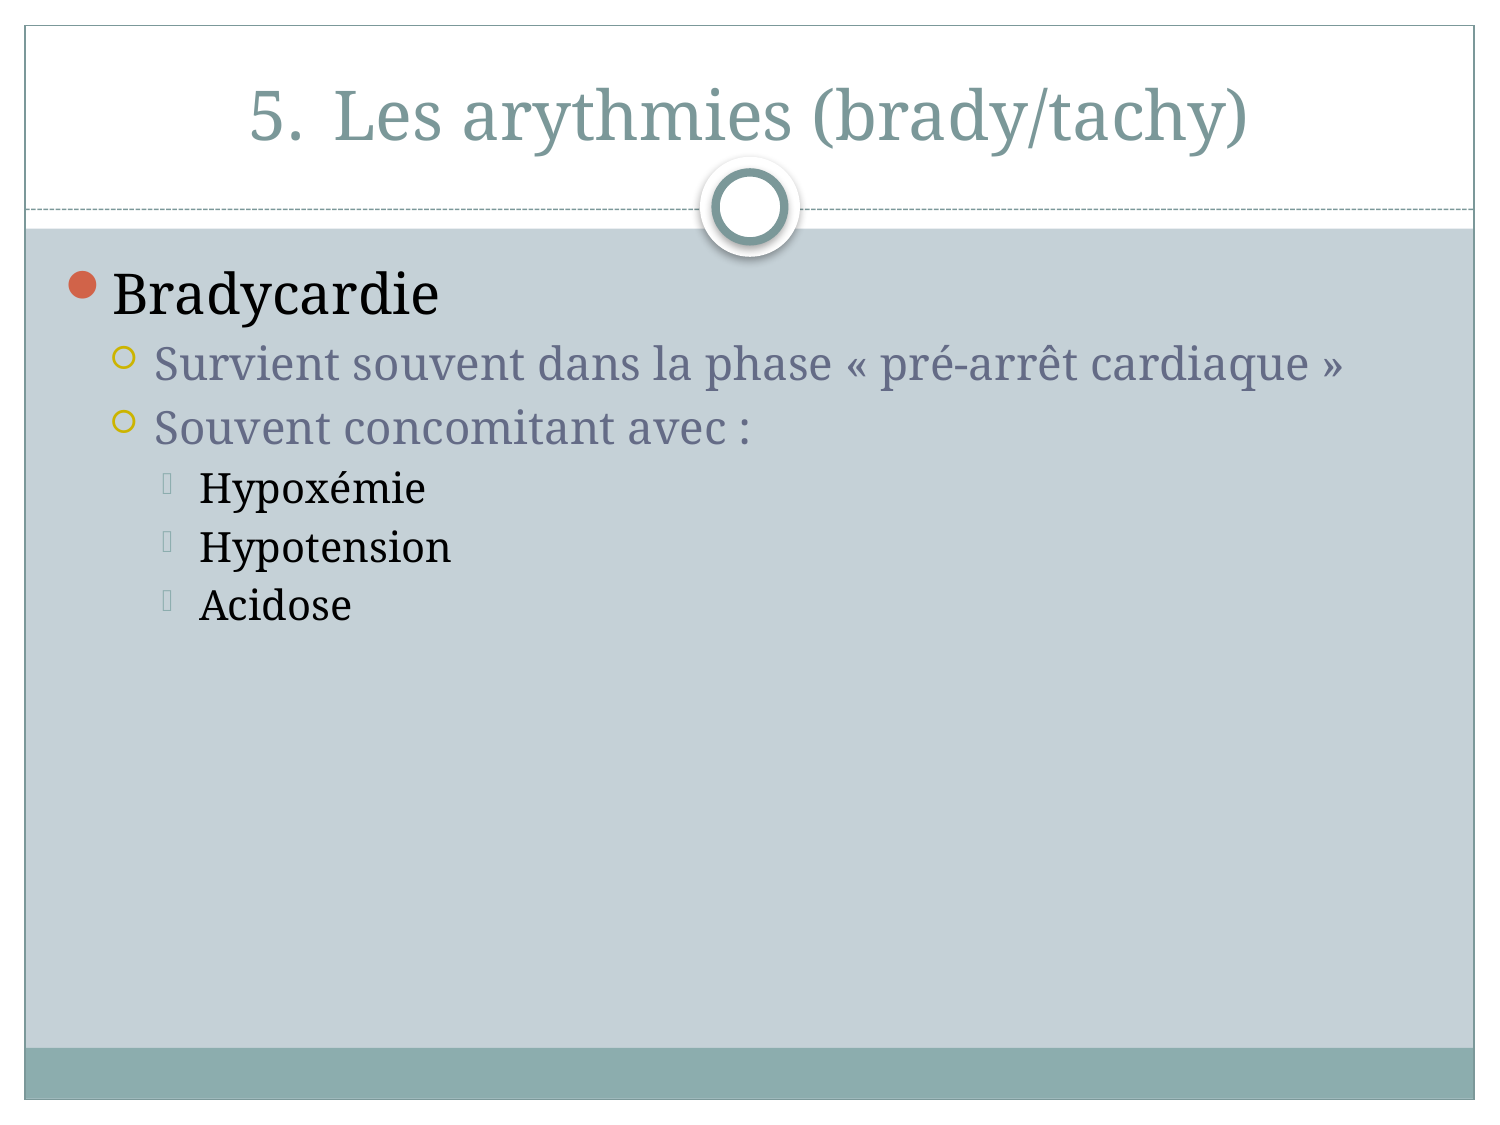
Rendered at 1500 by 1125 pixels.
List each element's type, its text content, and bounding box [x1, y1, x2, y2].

title Les arythmies (brady/tachy) [49, 37, 1450, 163]
list Bradycardie Survient souvent dans la phase « pré-arrêt cardiaque » Souvent concomitant avec : Hypoxémie Hypotension Acidose [49, 250, 1445, 1001]
